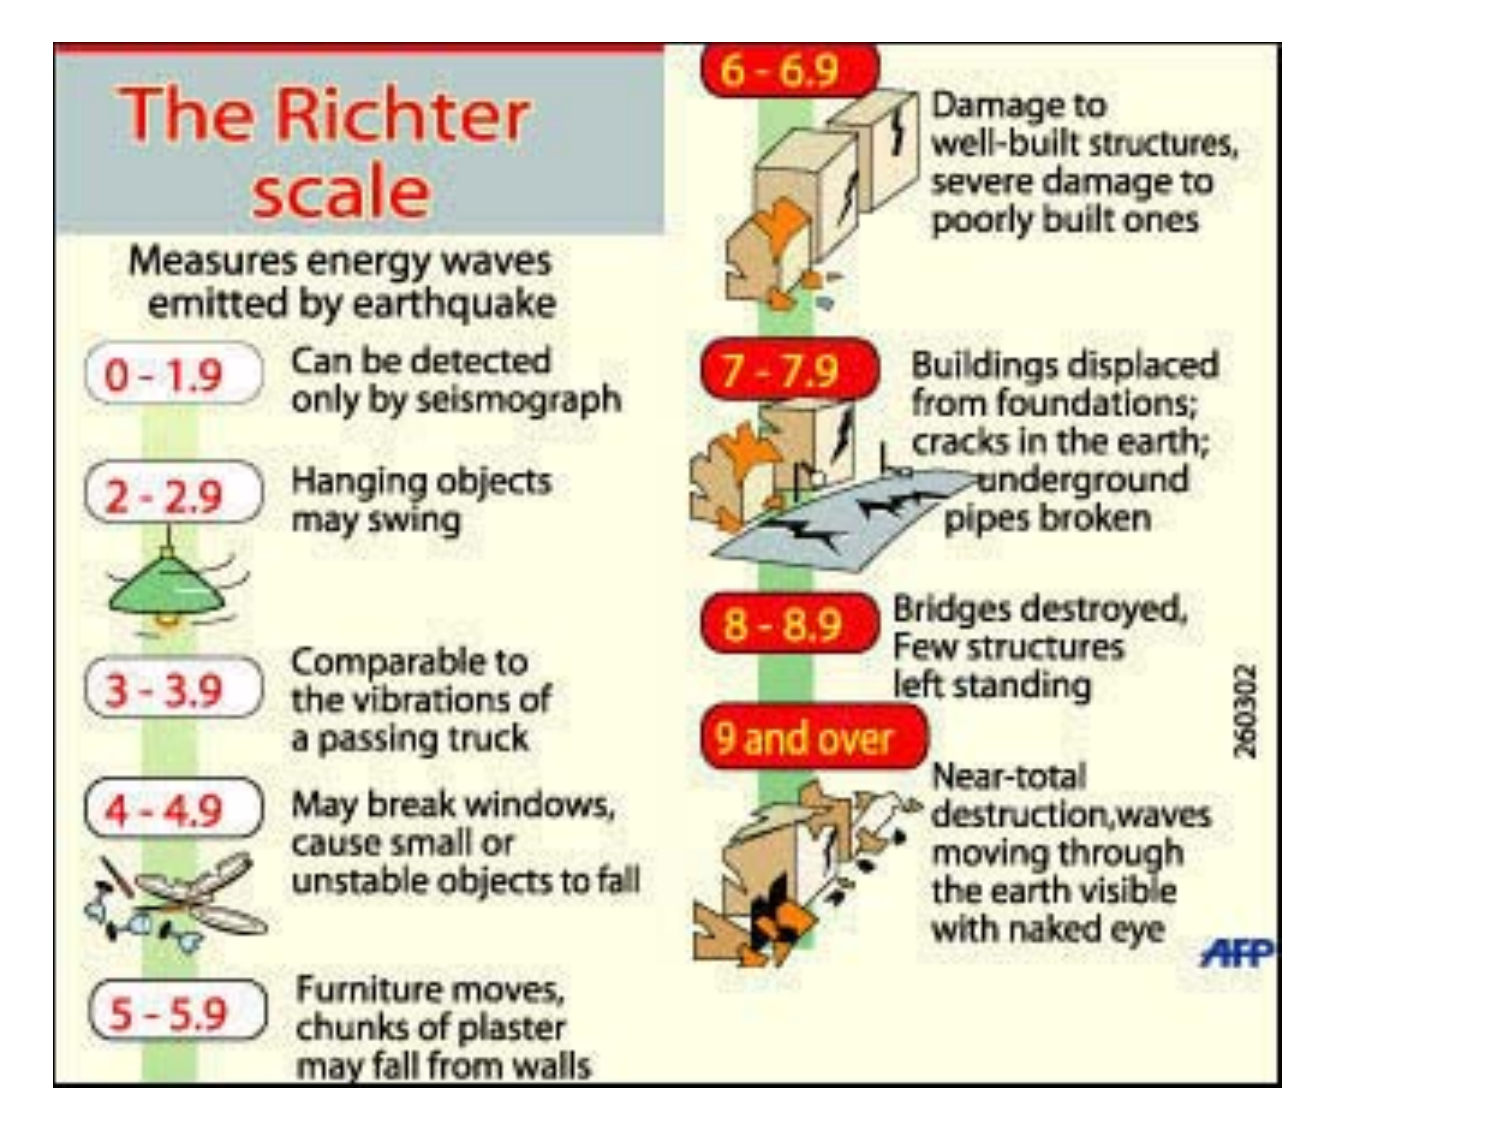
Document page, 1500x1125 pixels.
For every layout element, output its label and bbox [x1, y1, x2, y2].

picture [52, 42, 1282, 1088]
